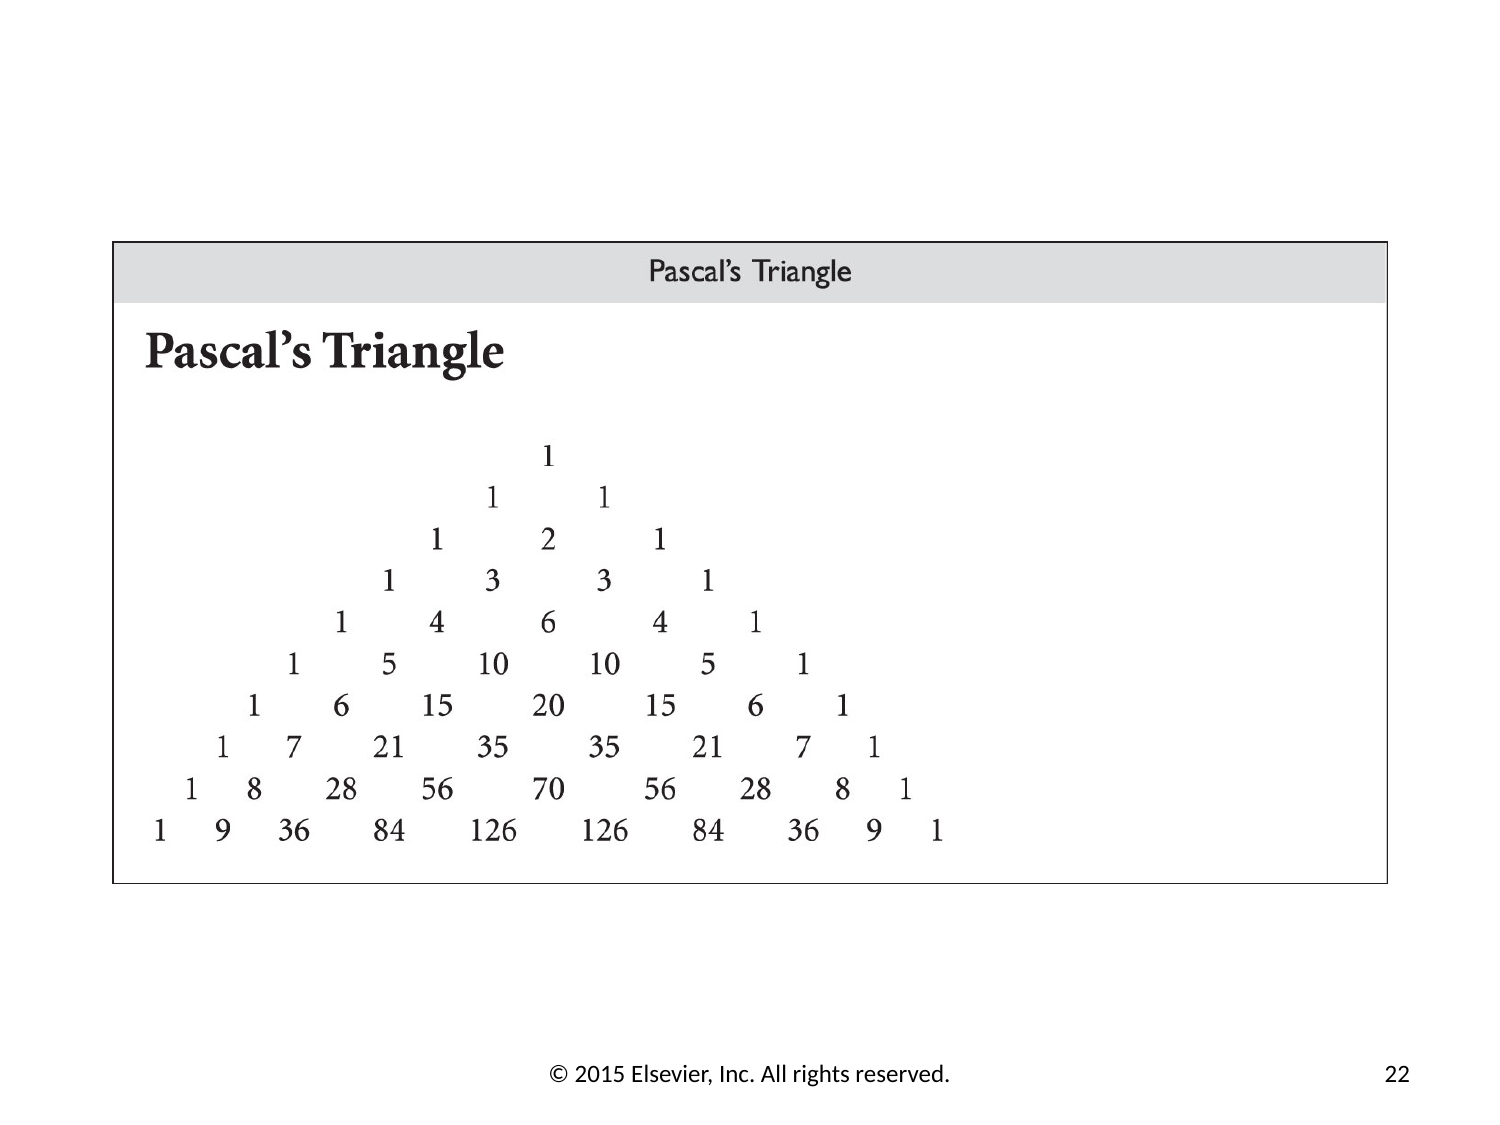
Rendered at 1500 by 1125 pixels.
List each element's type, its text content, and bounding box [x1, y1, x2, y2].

slide_number 22 [1074, 1042, 1425, 1103]
footer © 2015 Elsevier, Inc. All rights reserved. [512, 1042, 988, 1103]
picture [112, 241, 1388, 884]
